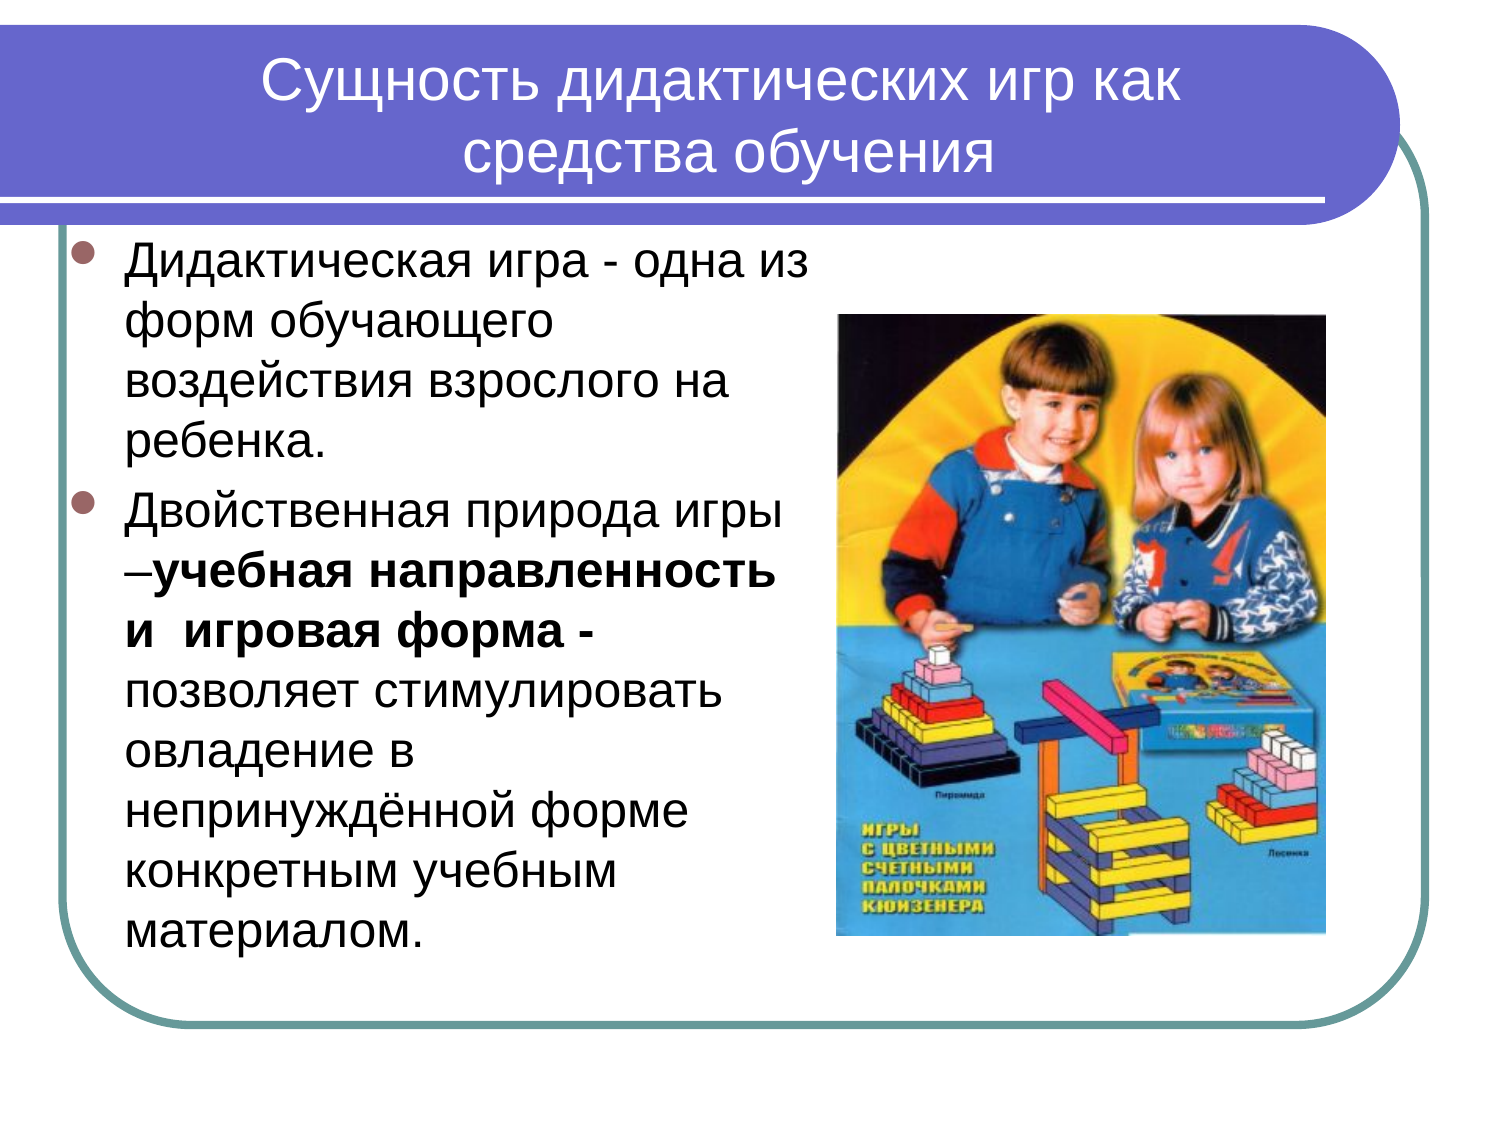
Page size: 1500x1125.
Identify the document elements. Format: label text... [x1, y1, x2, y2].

title Сущность дидактических игр как средства обучения [111, 37, 1348, 188]
list Дидактическая игра - одна из форм обучающего воздействия взрослого на ребенка. Двойственная природа игры –учебная направленность и игровая форма -позволяет стимулировать овладение в непринуждённой форме конкретным учебным материалом. [52, 219, 834, 946]
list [836, 314, 1326, 936]
